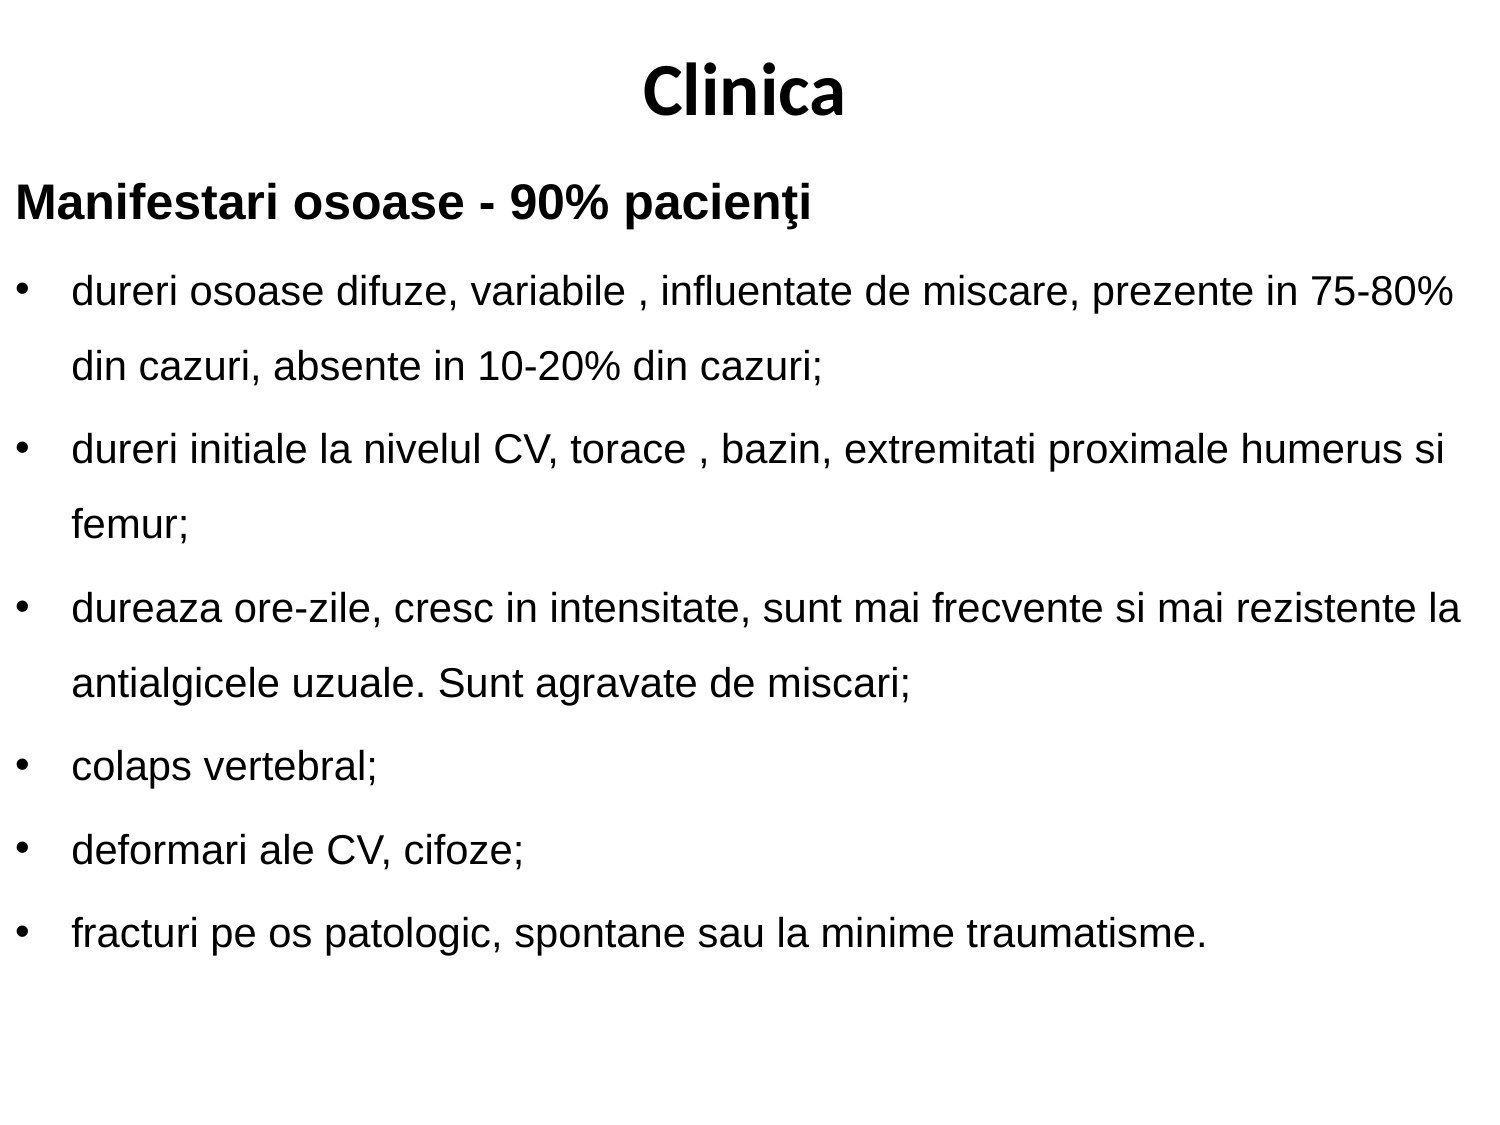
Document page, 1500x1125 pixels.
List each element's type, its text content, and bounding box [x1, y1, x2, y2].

title Clinica [112, 62, 1378, 162]
list Manifestari osoase - 90% pacienţi dureri osoase difuze, variabile , influentate de miscare, prezente in 75-80% din cazuri, absente in 10-20% din cazuri; dureri initiale la nivelul CV, torace , bazin, extremitati proximale humerus si femur; dureaza ore-zile, cresc in intensitate, sunt mai frecvente si mai rezistente la antialgicele uzuale. Sunt agravate de miscari; colaps vertebral; deformari ale CV, cifoze; fracturi pe os patologic, spontane sau la minime traumatisme. [0, 162, 1500, 1125]
